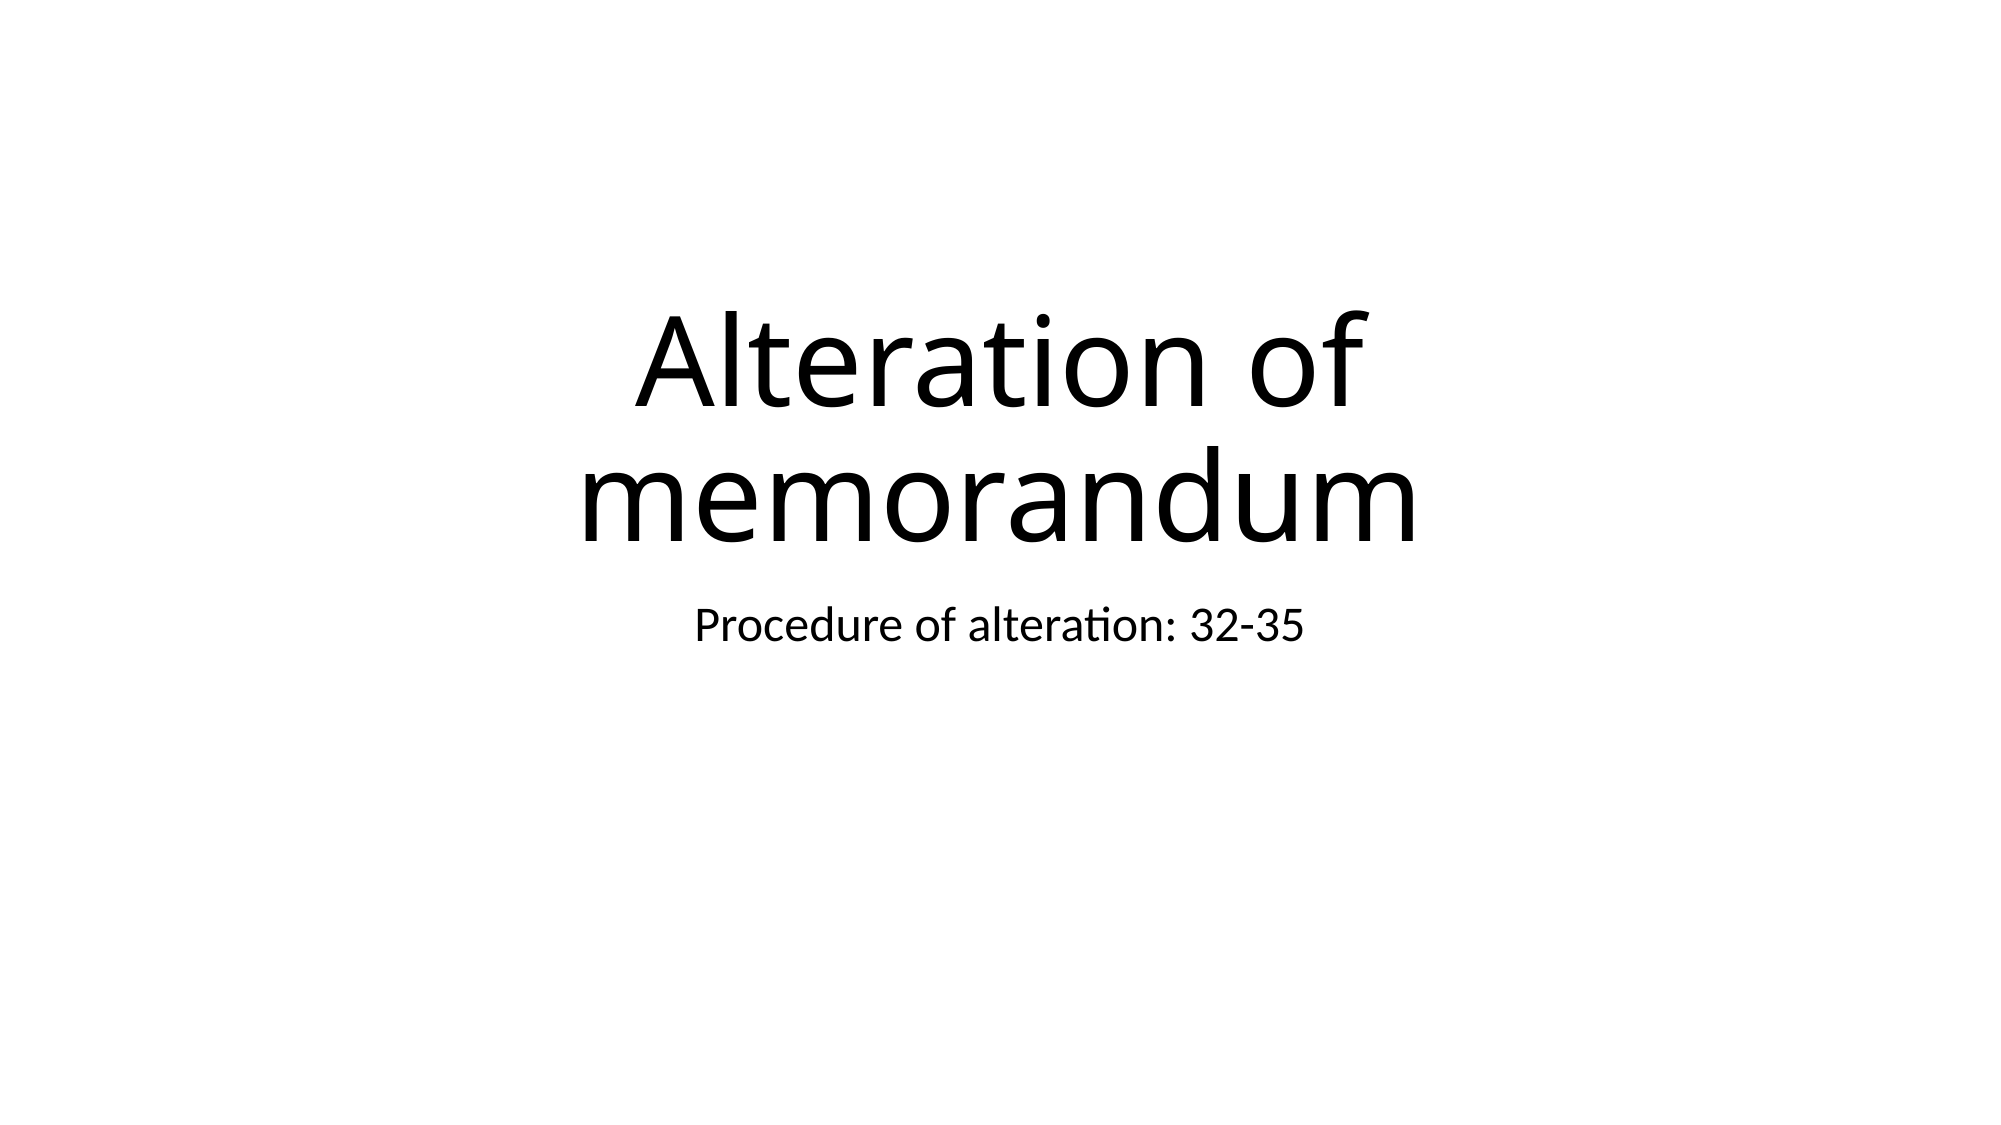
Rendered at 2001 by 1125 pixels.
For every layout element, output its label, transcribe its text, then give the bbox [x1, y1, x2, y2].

subtitle Procedure of alteration: 32-35 [249, 590, 1750, 863]
title Alteration of memorandum [249, 184, 1750, 576]
